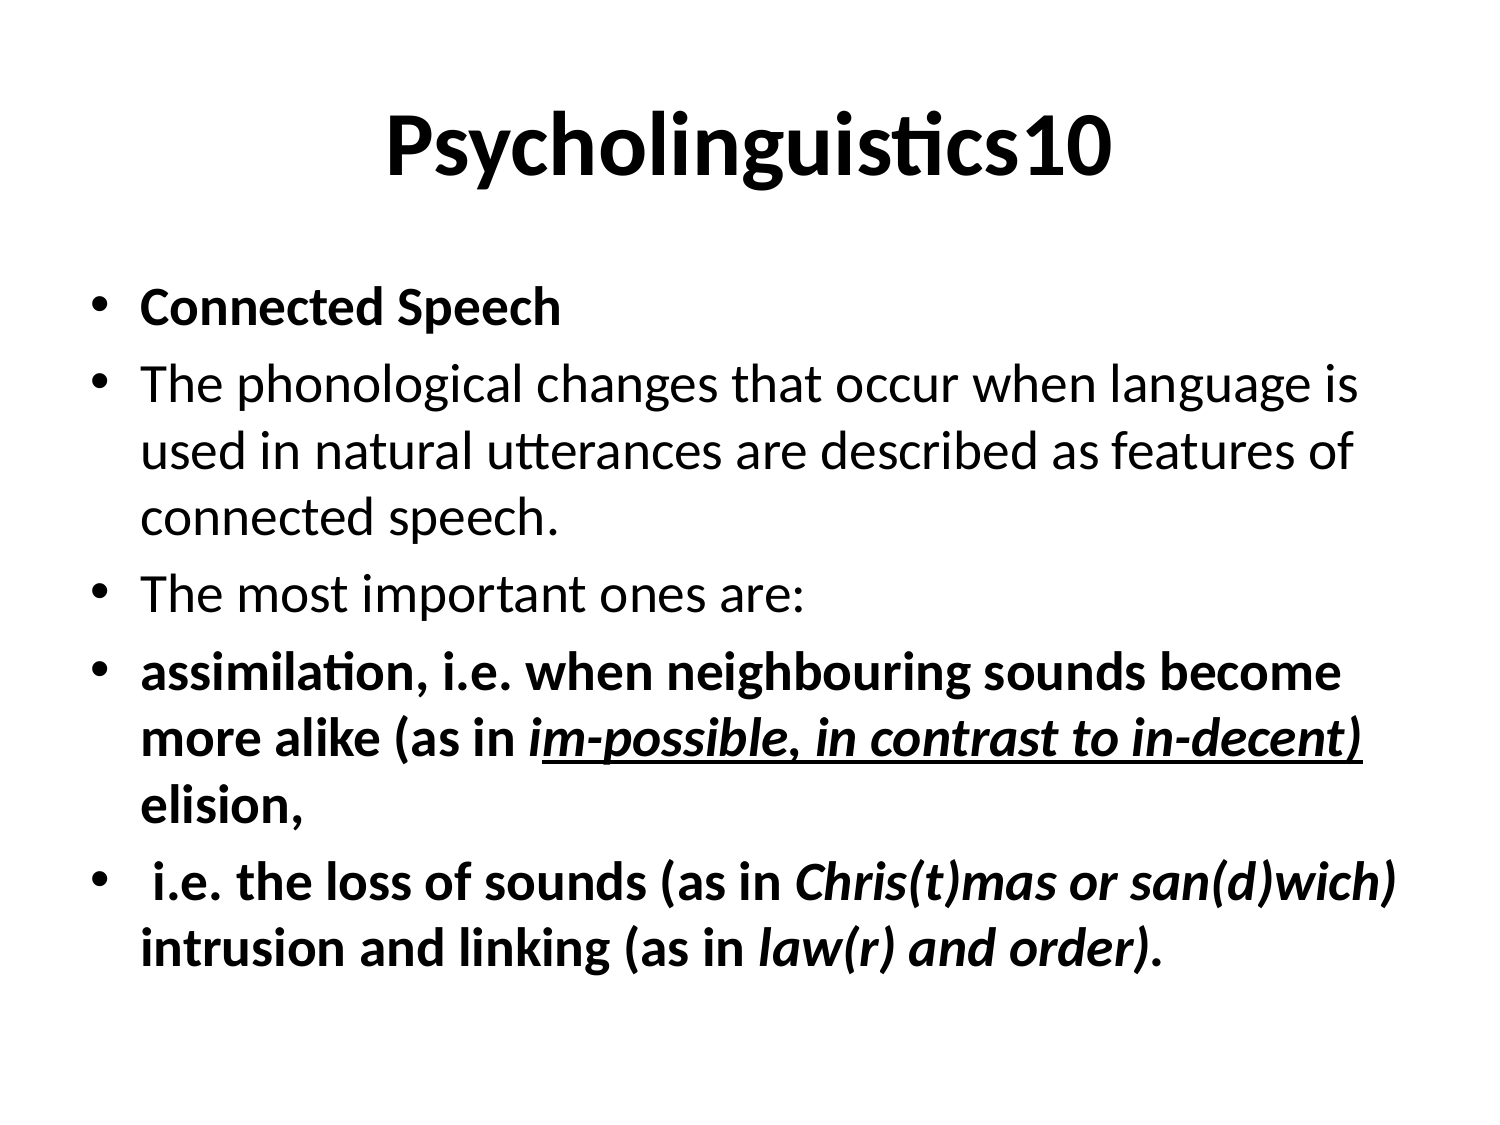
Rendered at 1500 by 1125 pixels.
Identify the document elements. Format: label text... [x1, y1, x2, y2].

list Connected Speech The phonological changes that occur when language is used in natural utterances are described as features of connected speech. The most important ones are: assimilation, i.e. when neighbouring sounds become more alike (as in im-possible, in contrast to in-decent) elision, i.e. the loss of sounds (as in Chris(t)mas or san(d)wich) intrusion and linking (as in law(r) and order). [75, 262, 1425, 1005]
title Psycholinguistics10 [75, 45, 1425, 233]
